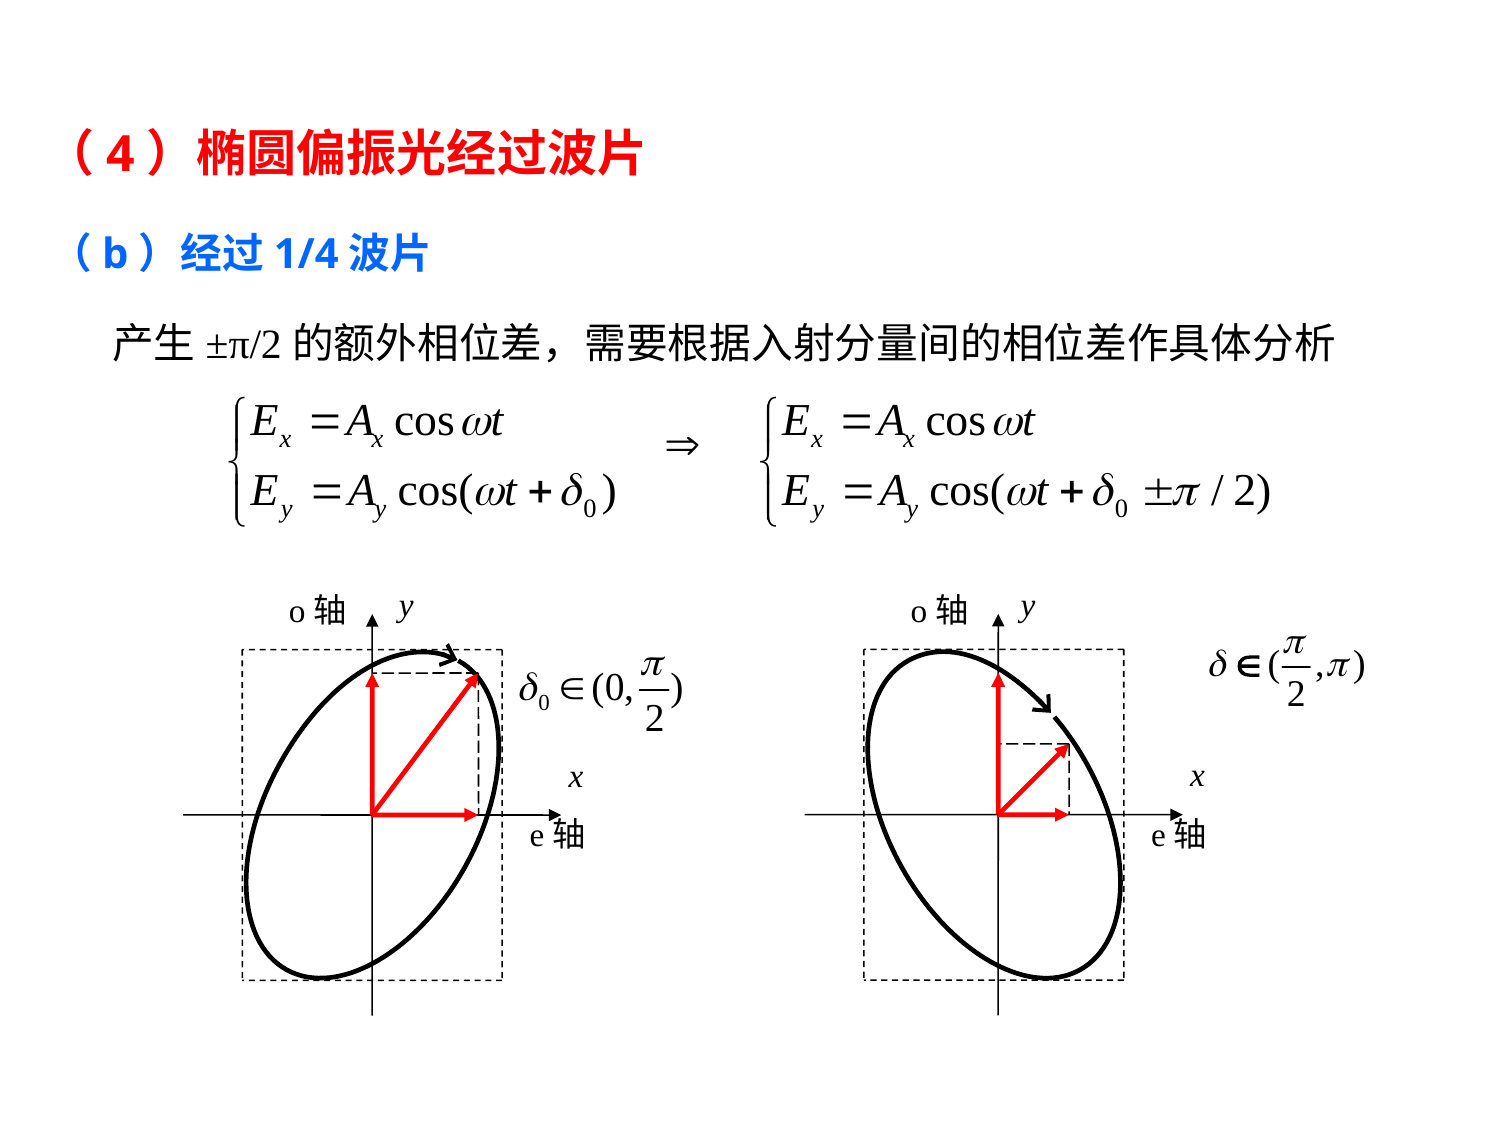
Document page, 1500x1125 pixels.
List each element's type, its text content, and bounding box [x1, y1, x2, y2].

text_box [658, 424, 717, 471]
text_box （4）椭圆偏振光经过波片 [29, 101, 1404, 189]
text_box [992, 613, 1005, 649]
text_box y [1005, 575, 1051, 630]
text_box [867, 651, 1121, 979]
text_box [366, 614, 379, 664]
text_box x [553, 748, 599, 802]
text_box [373, 673, 478, 814]
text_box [1202, 616, 1374, 715]
picture [512, 637, 692, 741]
text_box [999, 808, 1069, 821]
text_box e轴 [1136, 805, 1222, 861]
text_box o轴 [895, 581, 984, 636]
text_box [992, 672, 1005, 815]
text_box [372, 808, 479, 822]
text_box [218, 385, 627, 539]
text_box [999, 744, 1069, 814]
text_box [366, 672, 379, 815]
text_box [246, 644, 499, 979]
text_box x [1175, 746, 1220, 801]
text_box e轴 [514, 805, 601, 861]
text_box （b）经过1/4波片 [50, 212, 1409, 289]
text_box o轴 [274, 581, 362, 637]
text_box y [384, 575, 429, 631]
text_box 产生±π/2的额外相位差，需要根据入射分量间的相位差作具体分析 [112, 306, 1463, 391]
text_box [749, 385, 1280, 539]
